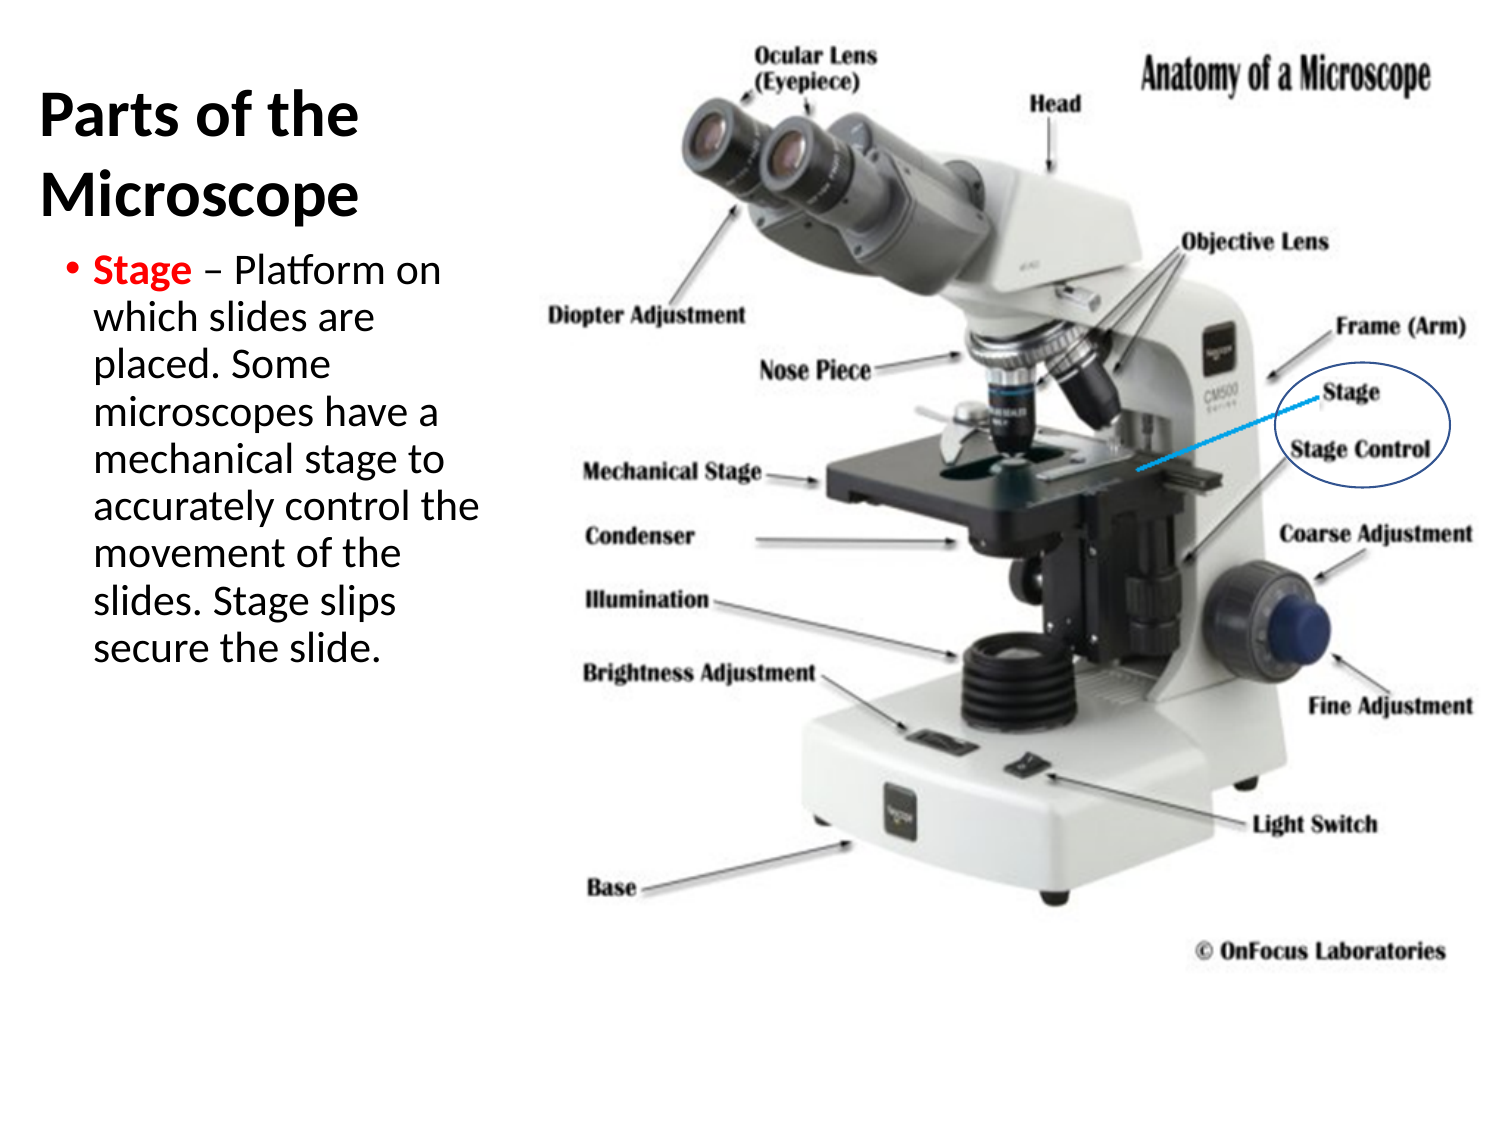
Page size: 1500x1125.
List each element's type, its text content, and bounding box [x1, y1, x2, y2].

text_box Stage – Platform on which slides are placed. Some microscopes have a mechanical stage to accurately control the movement of the slides. Stage slips secure the slide. [50, 239, 525, 1100]
picture [525, 6, 1486, 1000]
text_box Parts of the Microscope [24, 62, 525, 238]
